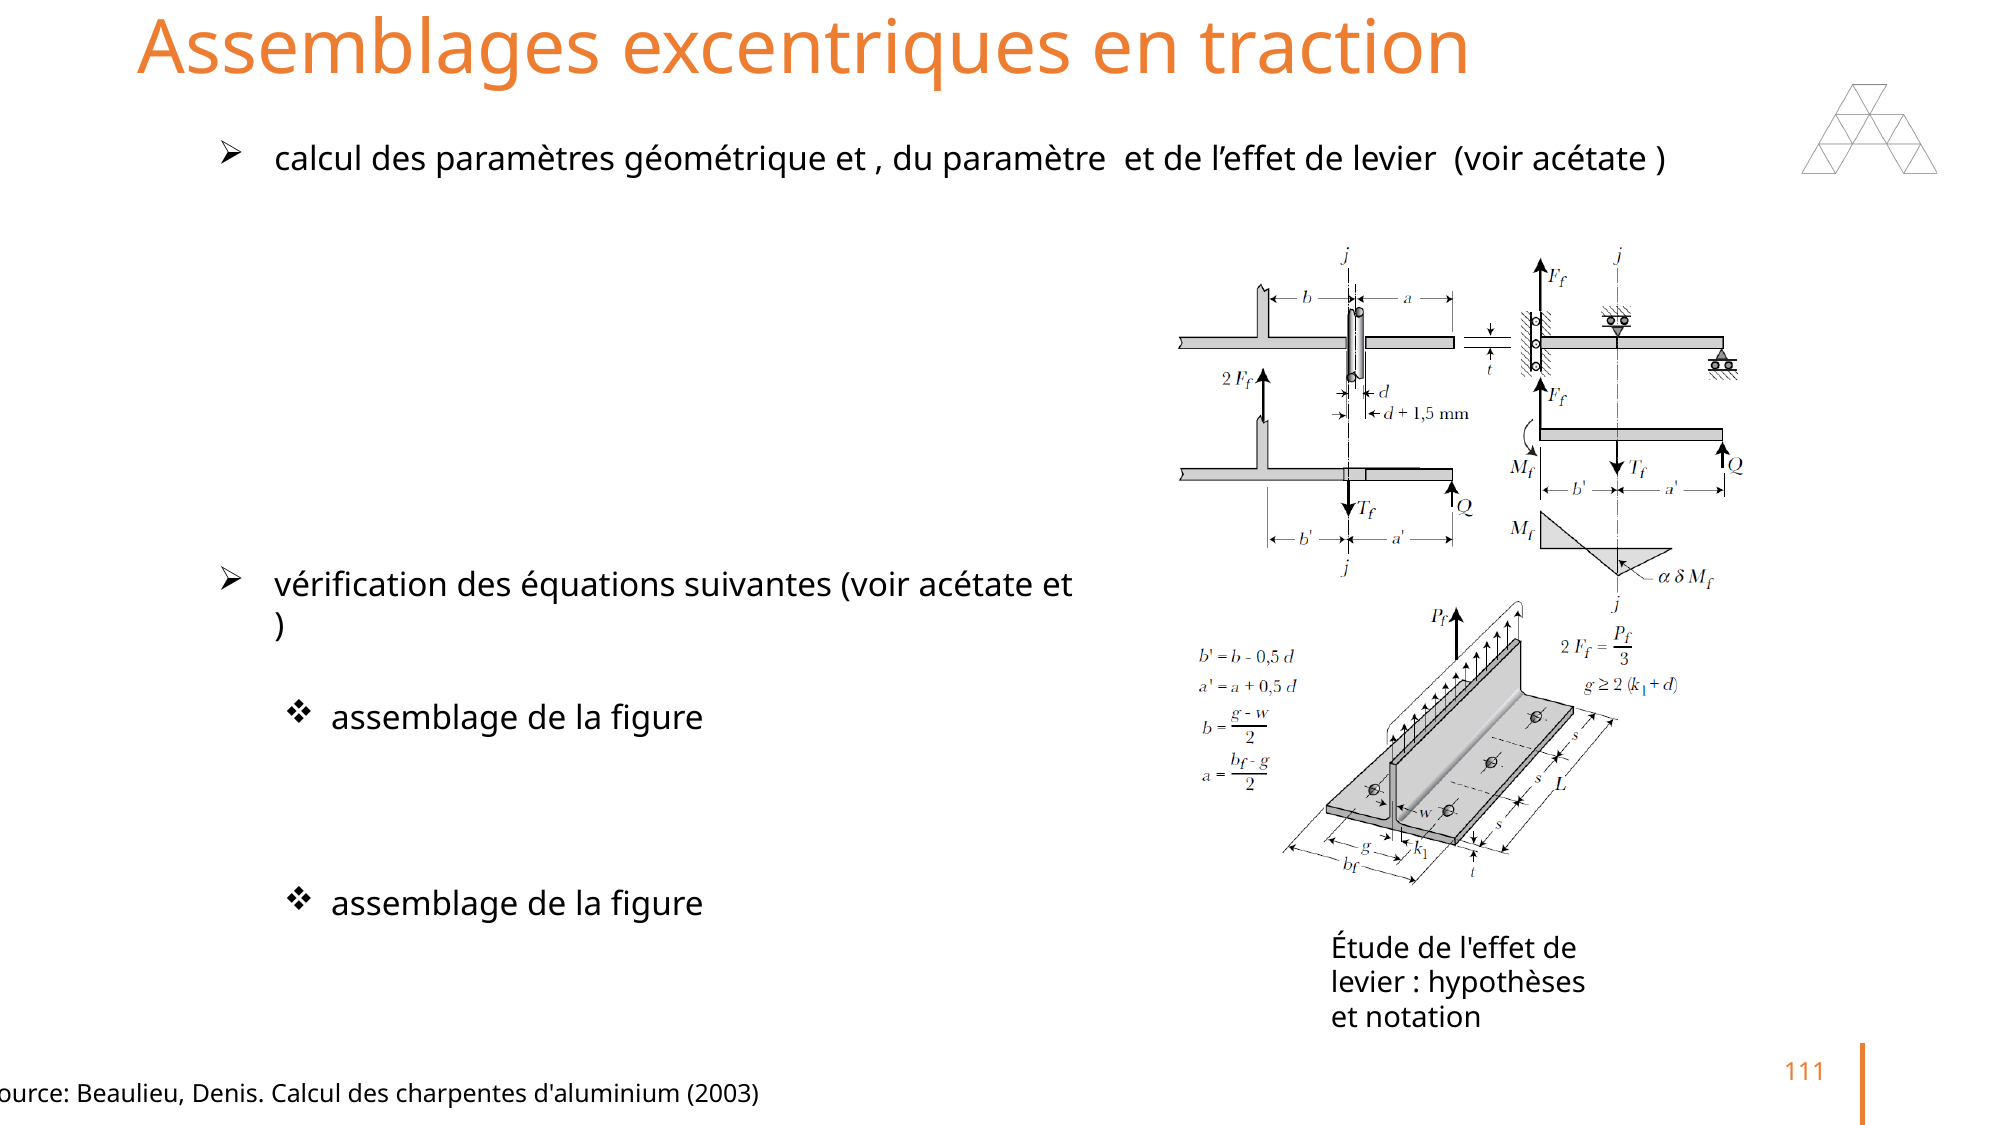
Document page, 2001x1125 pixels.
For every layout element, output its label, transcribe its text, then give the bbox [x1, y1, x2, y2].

slide_number 111 [1643, 1042, 1842, 1103]
picture [1172, 246, 1749, 890]
text_box Étude de l'effet de levier : hypothèses et notation [1316, 921, 1605, 1042]
title Assemblages excentriques en traction [137, 9, 1749, 162]
text_box Source: Beaulieu, Denis. Calcul des charpentes d'aluminium (2003) [0, 1070, 776, 1115]
